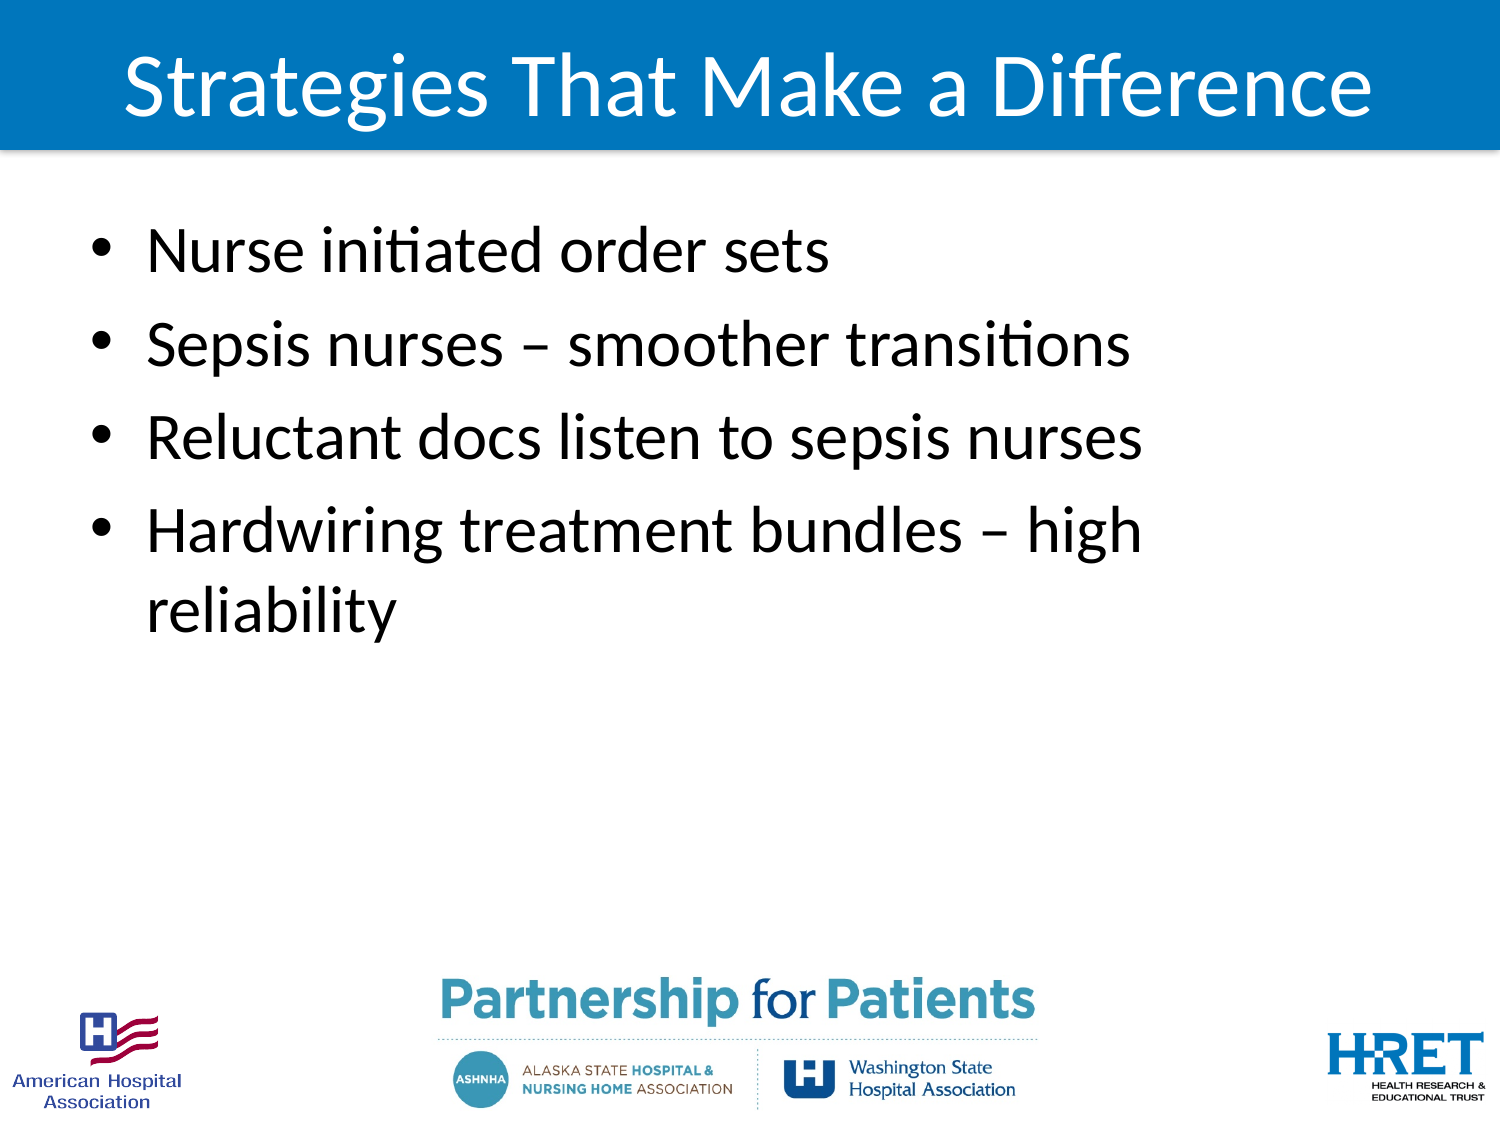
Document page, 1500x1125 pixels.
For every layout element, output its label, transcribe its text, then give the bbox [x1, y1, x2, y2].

list Nurse initiated order sets Sepsis nurses – smoother transitions Reluctant docs listen to sepsis nurses Hardwiring treatment bundles – high reliability [75, 198, 1425, 942]
picture [431, 974, 1044, 1111]
title Strategies That Make a Difference [75, 11, 1425, 149]
picture [1, 998, 199, 1125]
picture [1325, 1018, 1488, 1105]
